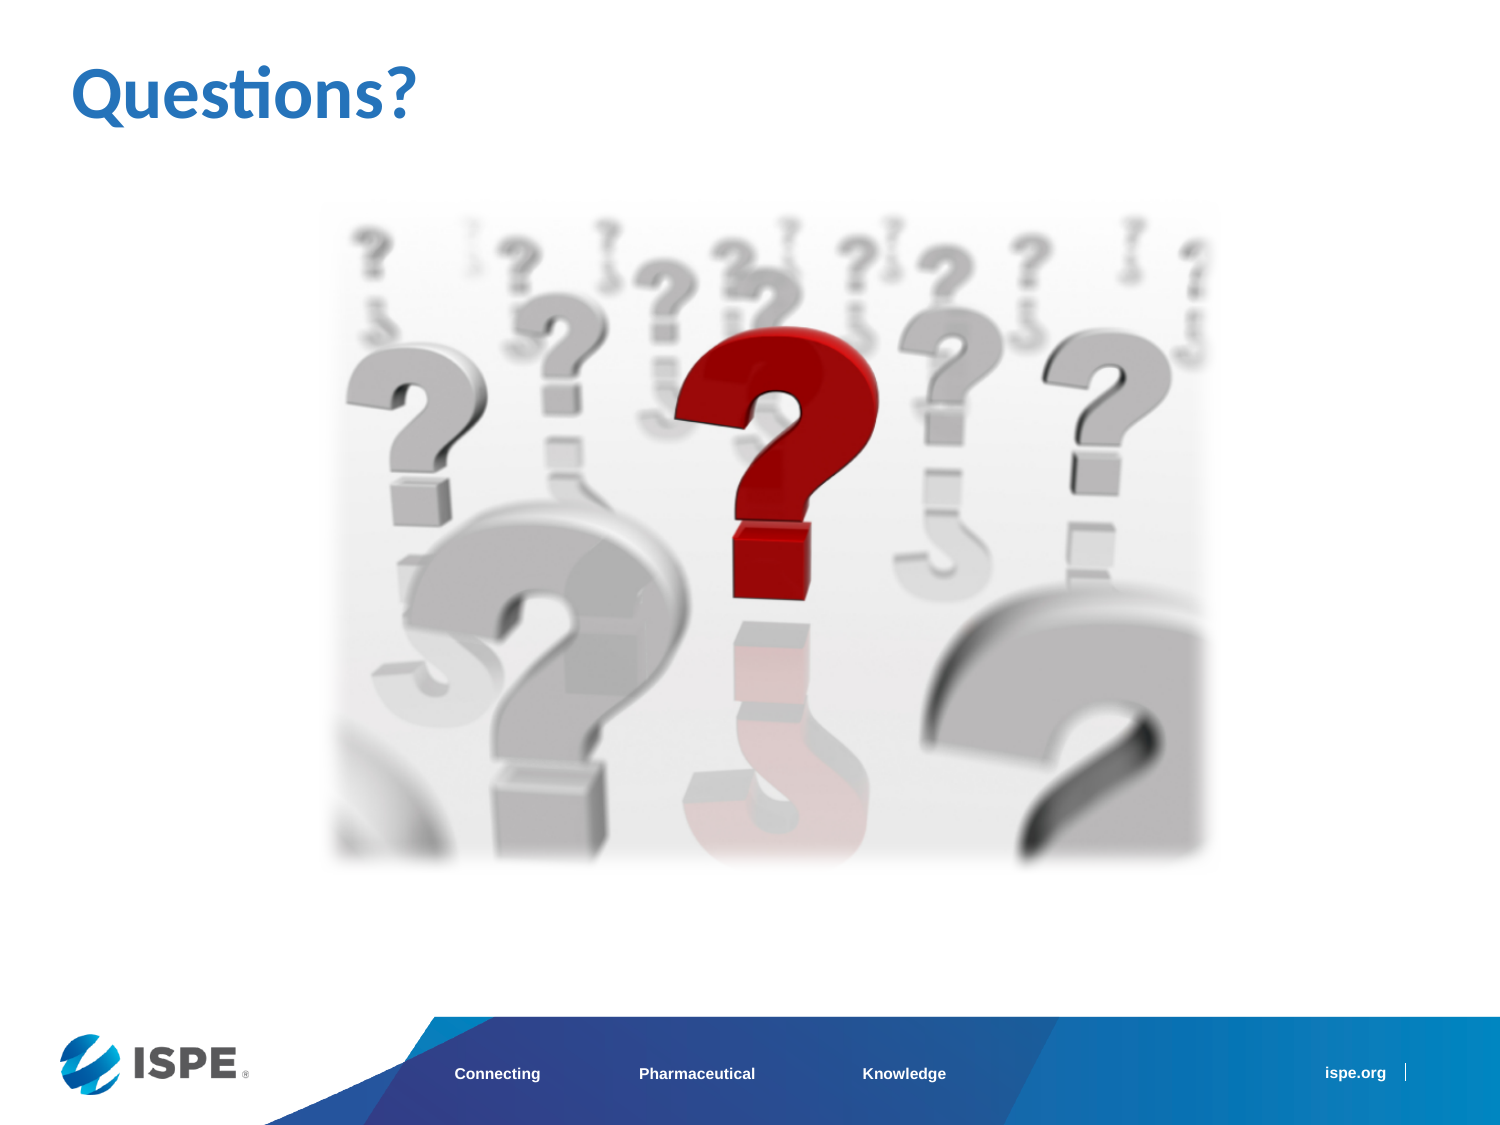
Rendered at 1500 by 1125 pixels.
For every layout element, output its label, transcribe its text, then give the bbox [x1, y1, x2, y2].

text_box Questions? [56, 7, 1444, 171]
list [319, 198, 1222, 876]
picture [0, 0, 1500, 1125]
